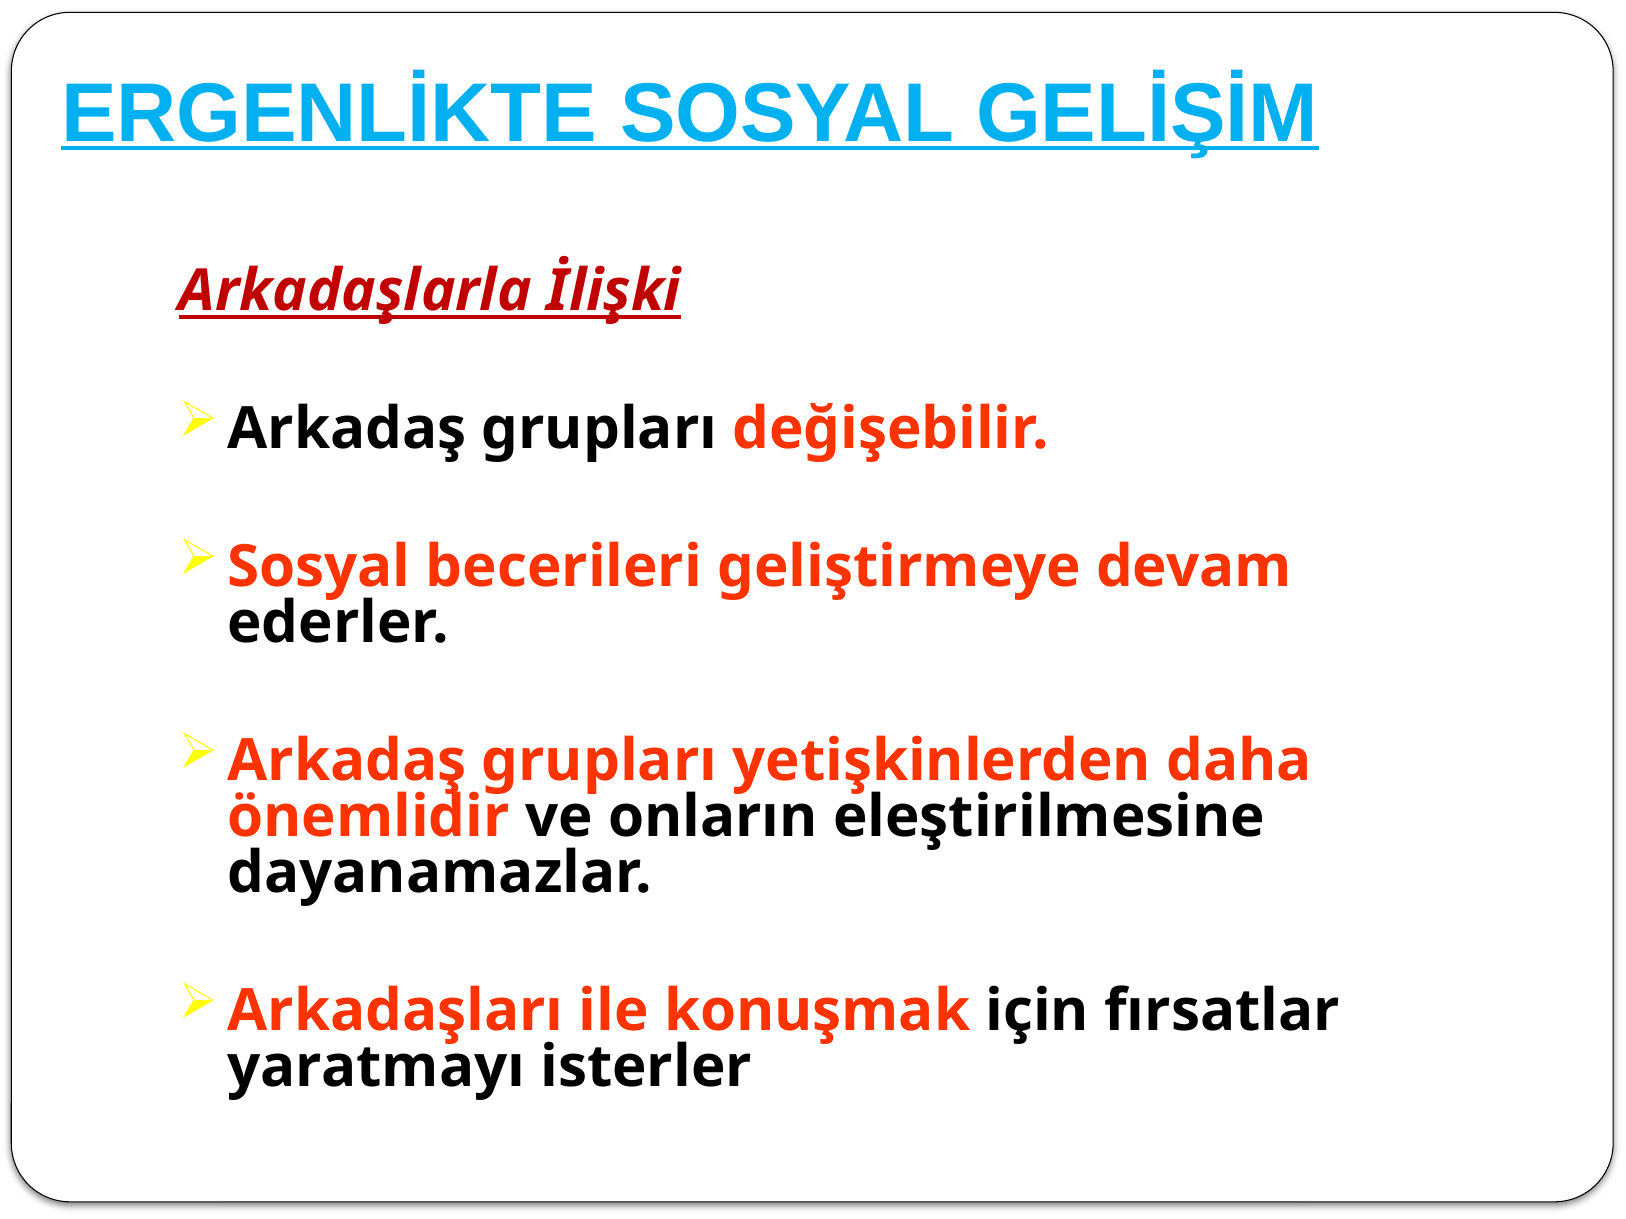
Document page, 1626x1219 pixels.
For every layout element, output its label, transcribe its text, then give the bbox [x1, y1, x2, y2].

list Arkadaşlarla İlişki Arkadaş grupları değişebilir. Sosyal becerileri geliştirmeye devam ederler. Arkadaş grupları yetişkinlerden daha önemlidir ve onların eleştirilmesine dayanamazlar. Arkadaşları ile konuşmak için fırsatlar yaratmayı isterler [162, 257, 1544, 1070]
title ERGENLİKTE SOSYAL GELİŞİM [44, 49, 1593, 175]
